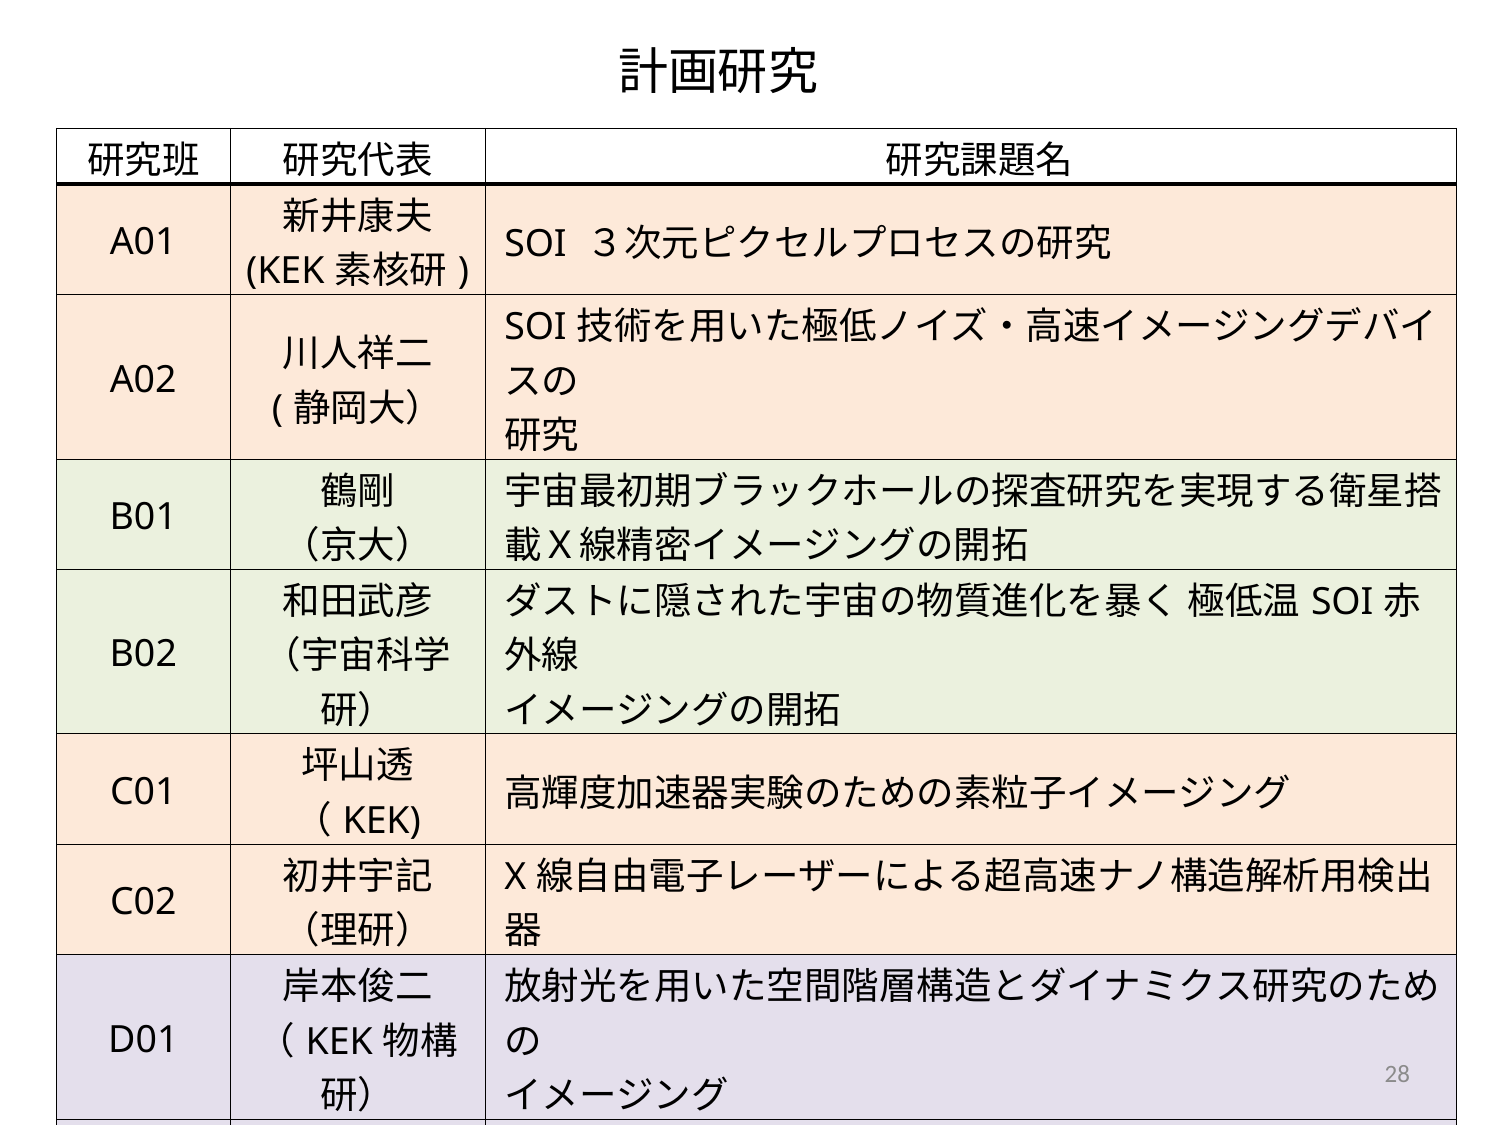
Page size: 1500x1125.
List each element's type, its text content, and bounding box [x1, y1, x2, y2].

table_cell D02 [57, 1120, 230, 1125]
table_cell 岸本俊二 （KEK物構研） [231, 955, 485, 1119]
slide_number 28 [1074, 1042, 1425, 1103]
table_cell 鶴剛 （京大） [231, 460, 485, 569]
table_cell B01 [57, 460, 230, 569]
table_cell 和田武彦 （宇宙科学研） [231, 570, 485, 733]
table_header 研究代表 [231, 129, 485, 182]
table_cell 放射光を用いた空間階層構造とダイナミクス研究のための イメージング [486, 955, 1456, 1119]
table_cell 投影型イメージング質量分析による迅速で高解像度な生体内分子イメージング [486, 1120, 1456, 1125]
table_cell 坪山透 （KEK) [231, 734, 485, 844]
table_cell C02 [57, 845, 230, 954]
table_cell 粟津邦男 （阪大） [231, 1120, 485, 1125]
table_cell D01 [57, 955, 230, 1119]
table_header 研究課題名 [486, 129, 1456, 182]
table_cell A02 [57, 295, 230, 459]
table_cell B02 [57, 570, 230, 733]
text_box 計画研究 [603, 32, 834, 108]
table_header 研究班 [57, 129, 230, 182]
table_cell C01 [57, 734, 230, 844]
table_cell 川人祥二 (静岡大） [231, 295, 485, 459]
table_cell SOI技術を用いた極低ノイズ・高速イメージングデバイスの 研究 [486, 295, 1456, 459]
table_cell 初井宇記 （理研） [231, 845, 485, 954]
table_cell 宇宙最初期ブラックホールの探査研究を実現する衛星搭載Ｘ線精密イメージングの開拓 [486, 460, 1456, 569]
table_cell X線自由電子レーザーによる超高速ナノ構造解析用検出器 [486, 845, 1456, 954]
table_cell ダストに隠された宇宙の物質進化を暴く 極低温SOI赤外線 イメージングの開拓 [486, 570, 1456, 733]
table_cell 新井康夫 (KEK素核研) [231, 186, 485, 294]
table_cell 高輝度加速器実験のための素粒子イメージング [486, 734, 1456, 844]
table_cell SOI ３次元ピクセルプロセスの研究 [486, 186, 1456, 294]
table_cell A01 [57, 186, 230, 294]
